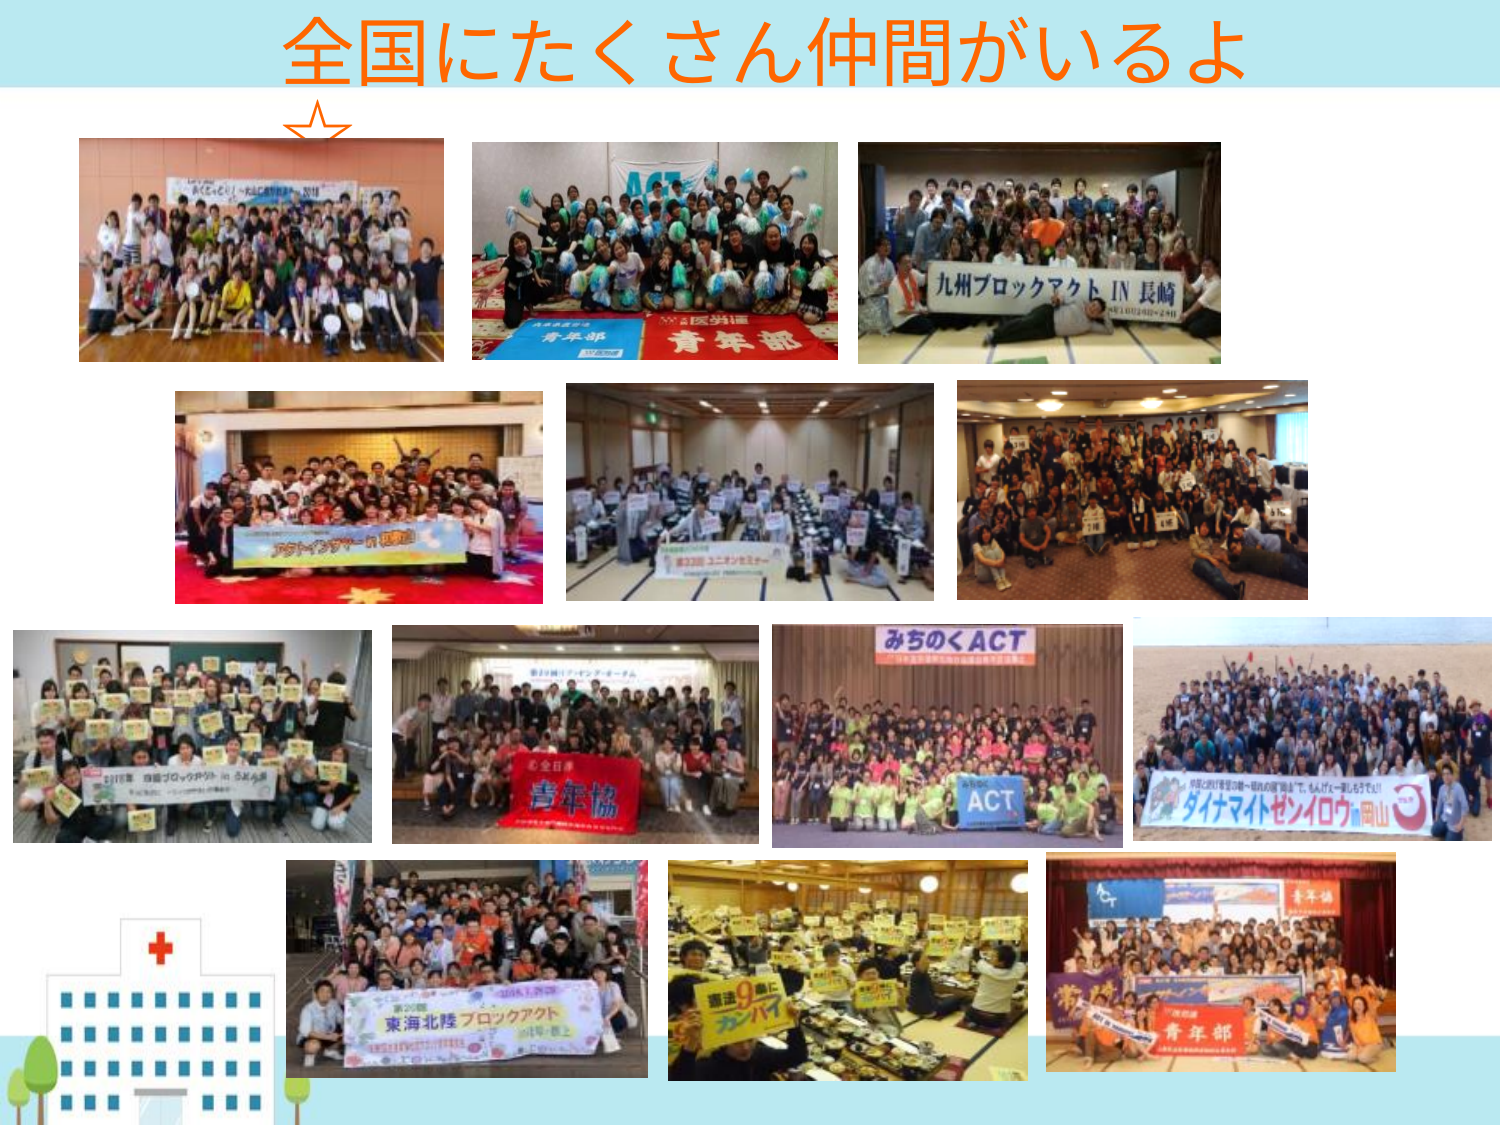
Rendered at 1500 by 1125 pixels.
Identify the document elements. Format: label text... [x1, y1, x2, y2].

picture [0, 0, 1500, 1125]
text_box 全国にたくさん仲間がいるよ☆ [265, 1, 1331, 114]
